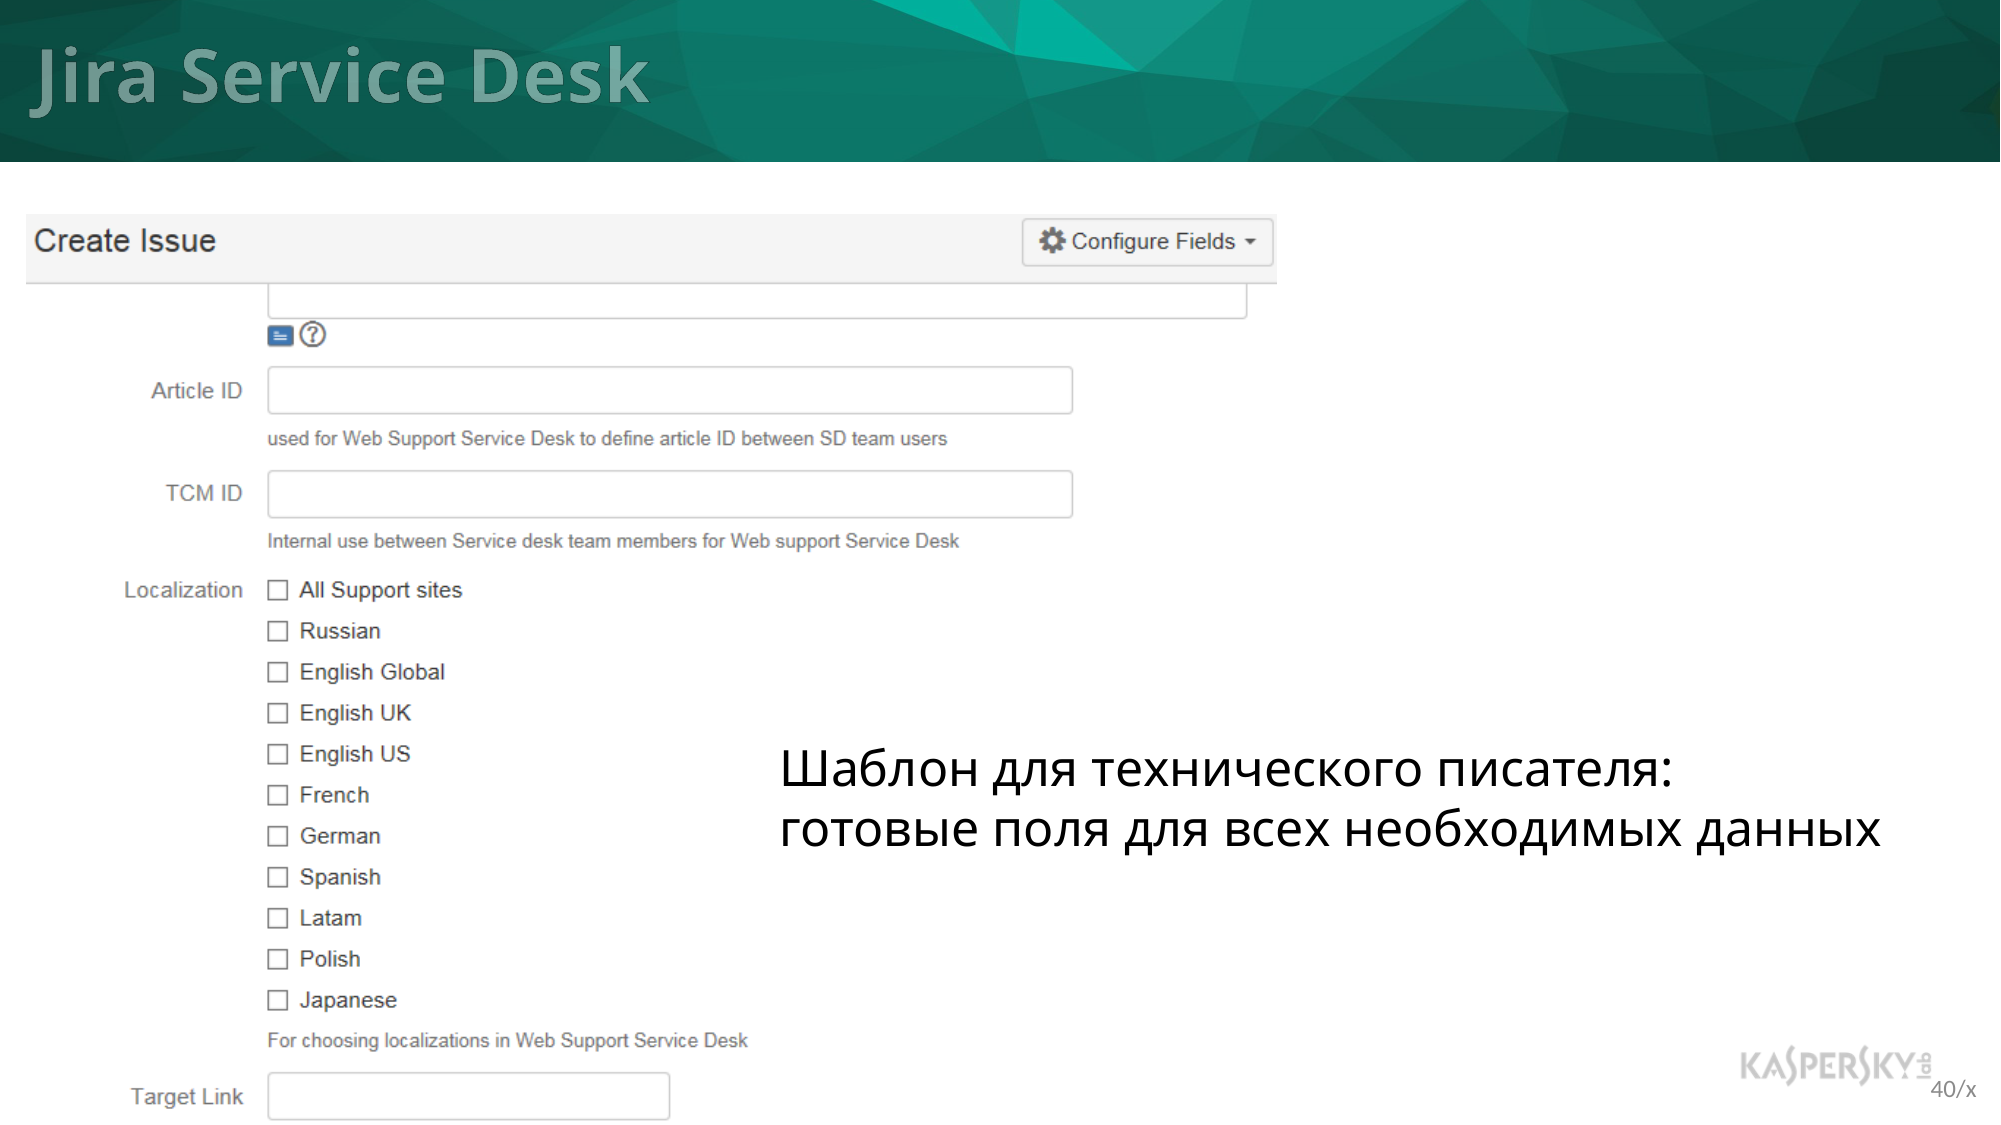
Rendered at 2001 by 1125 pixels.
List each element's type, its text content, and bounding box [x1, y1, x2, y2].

picture [0, 0, 2001, 1125]
text_box Jira Service Desk [0, 0, 2000, 162]
text_box Шаблон для технического писателя: готовые поля для всех необходимых данных [1277, 729, 1985, 865]
slide_number 40/x [1535, 1057, 1986, 1117]
